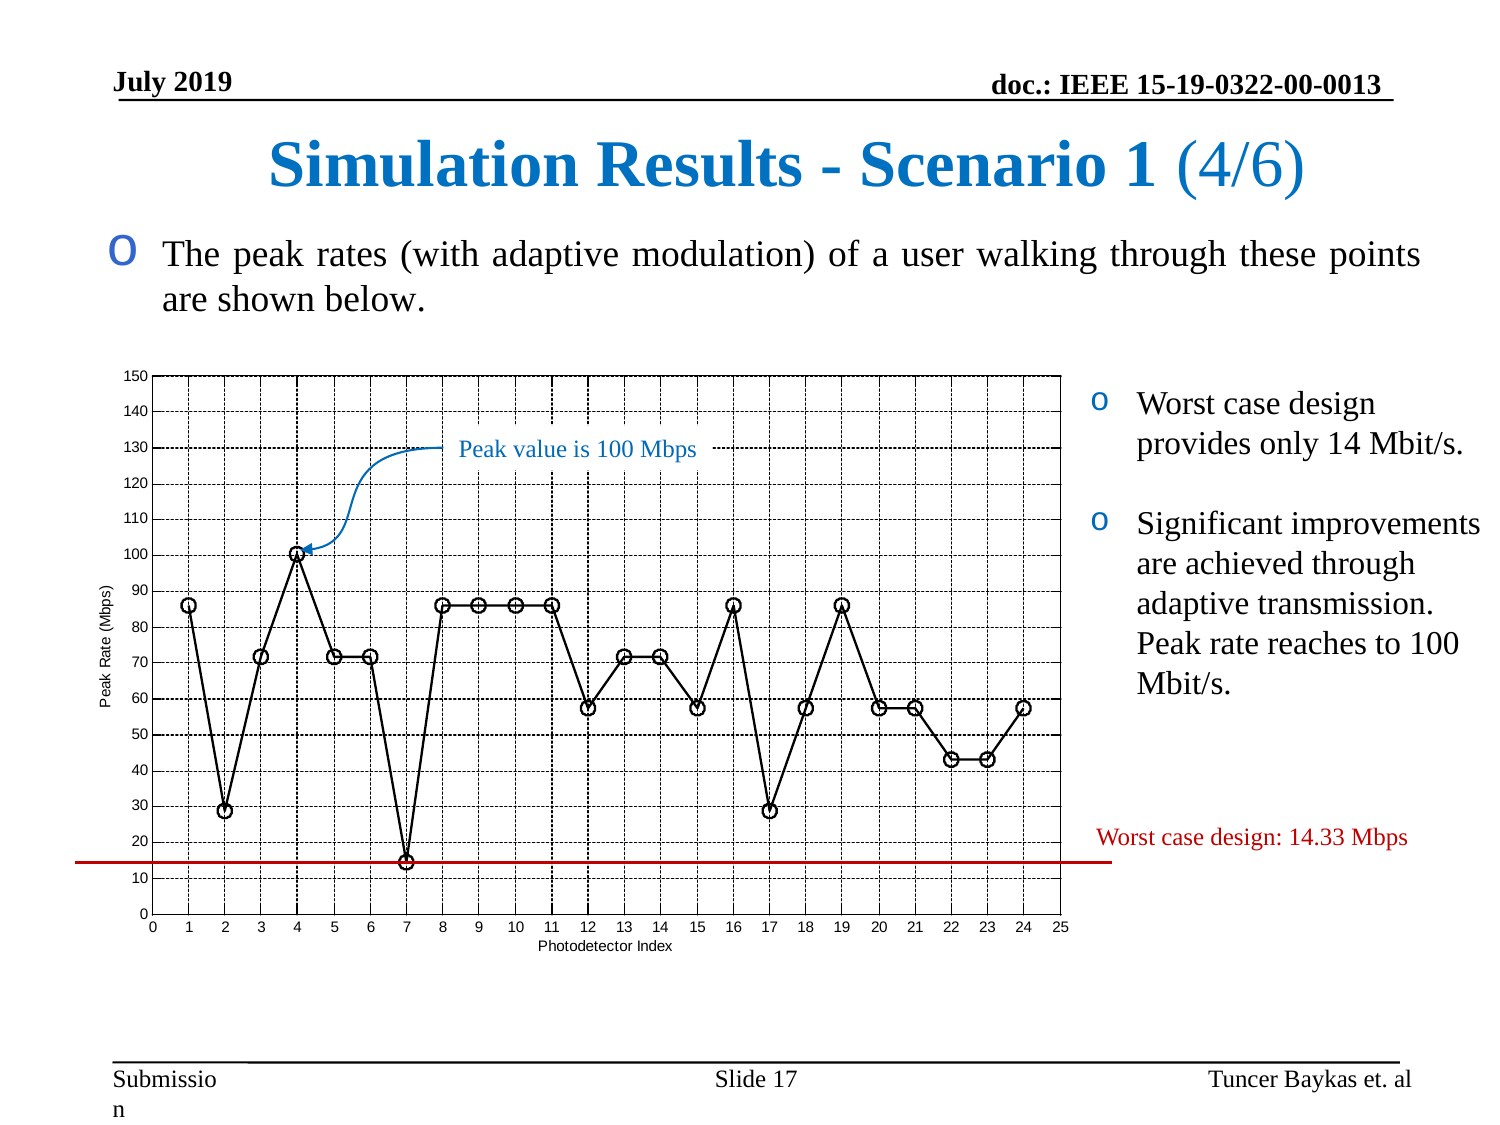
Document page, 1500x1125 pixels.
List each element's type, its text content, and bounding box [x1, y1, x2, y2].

text_box Simulation Results - Scenario 1 (4/6) [12, 112, 1500, 256]
text_box Worst case design provides only 14 Mbit/s. Significant improvements are achieved through adaptive transmission. Peak rate reaches to 100 Mbit/s. [1177, 374, 1500, 805]
slide_number Slide 17 [712, 1062, 800, 1093]
picture [0, 327, 1173, 988]
text_box The peak rates (with adaptive modulation) of a user walking through these points are shown below. [16, 221, 1438, 326]
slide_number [112, 62, 375, 98]
text_box Worst case design: 14.33 Mbps [1177, 813, 1424, 858]
footer Tuncer Baykas et. al [900, 1062, 1413, 1093]
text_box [299, 447, 443, 551]
